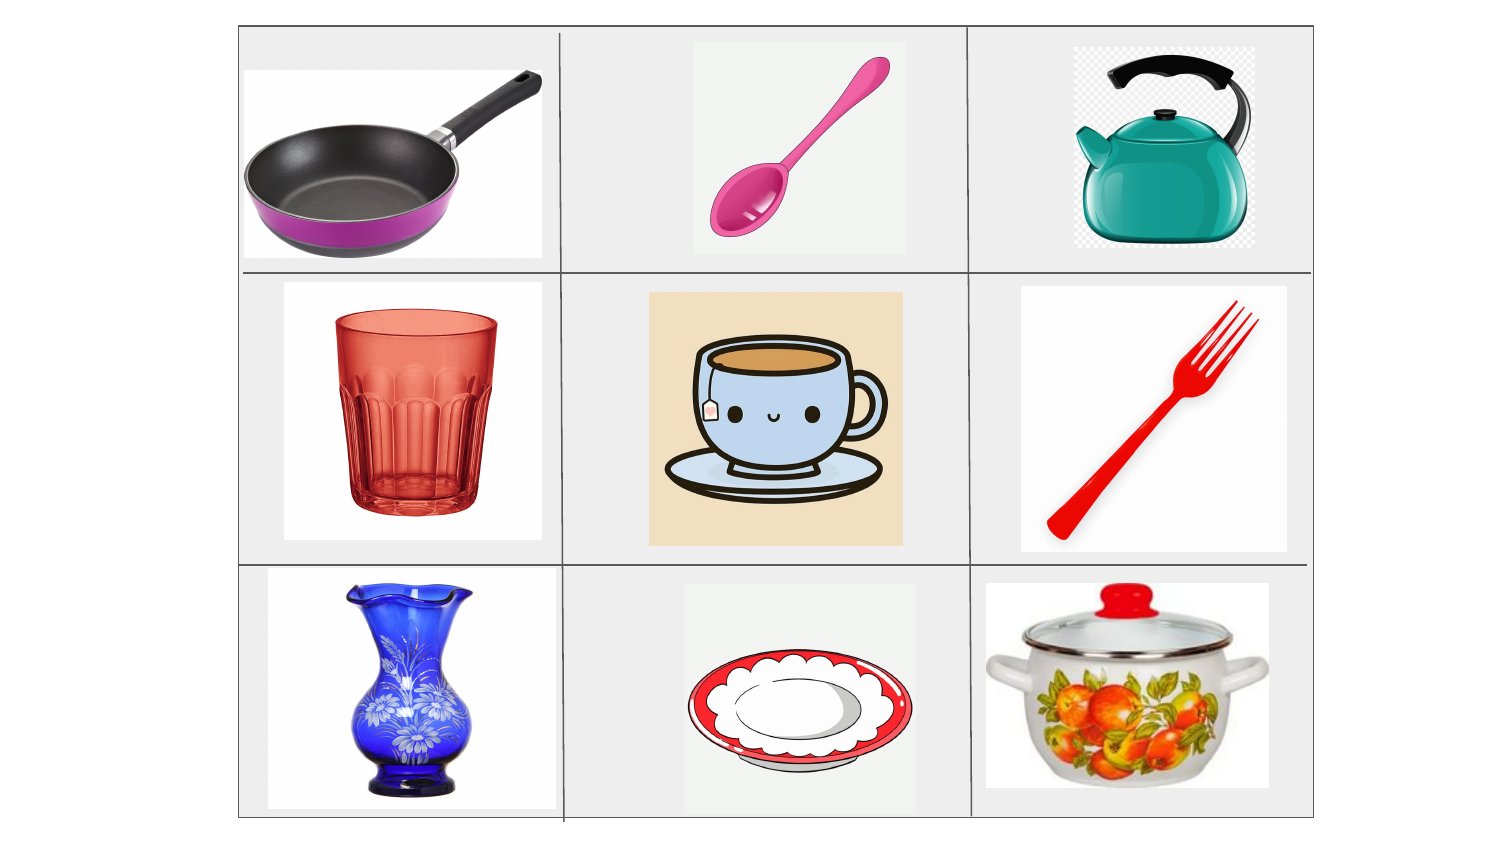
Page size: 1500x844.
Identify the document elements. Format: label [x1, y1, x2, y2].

text_box [238, 572, 553, 818]
picture [693, 41, 906, 254]
picture [1020, 286, 1287, 552]
text_box [972, 26, 1314, 818]
text_box [568, 573, 961, 818]
text_box [966, 27, 972, 272]
picture [267, 567, 556, 809]
picture [1074, 47, 1255, 248]
text_box [559, 282, 565, 564]
text_box [559, 573, 565, 823]
text_box [238, 26, 965, 564]
text_box [966, 573, 972, 817]
picture [986, 583, 1269, 788]
text_box [966, 282, 972, 564]
picture [283, 282, 542, 541]
picture [649, 292, 903, 546]
picture [244, 69, 542, 258]
text_box [559, 32, 565, 272]
picture [684, 583, 916, 816]
